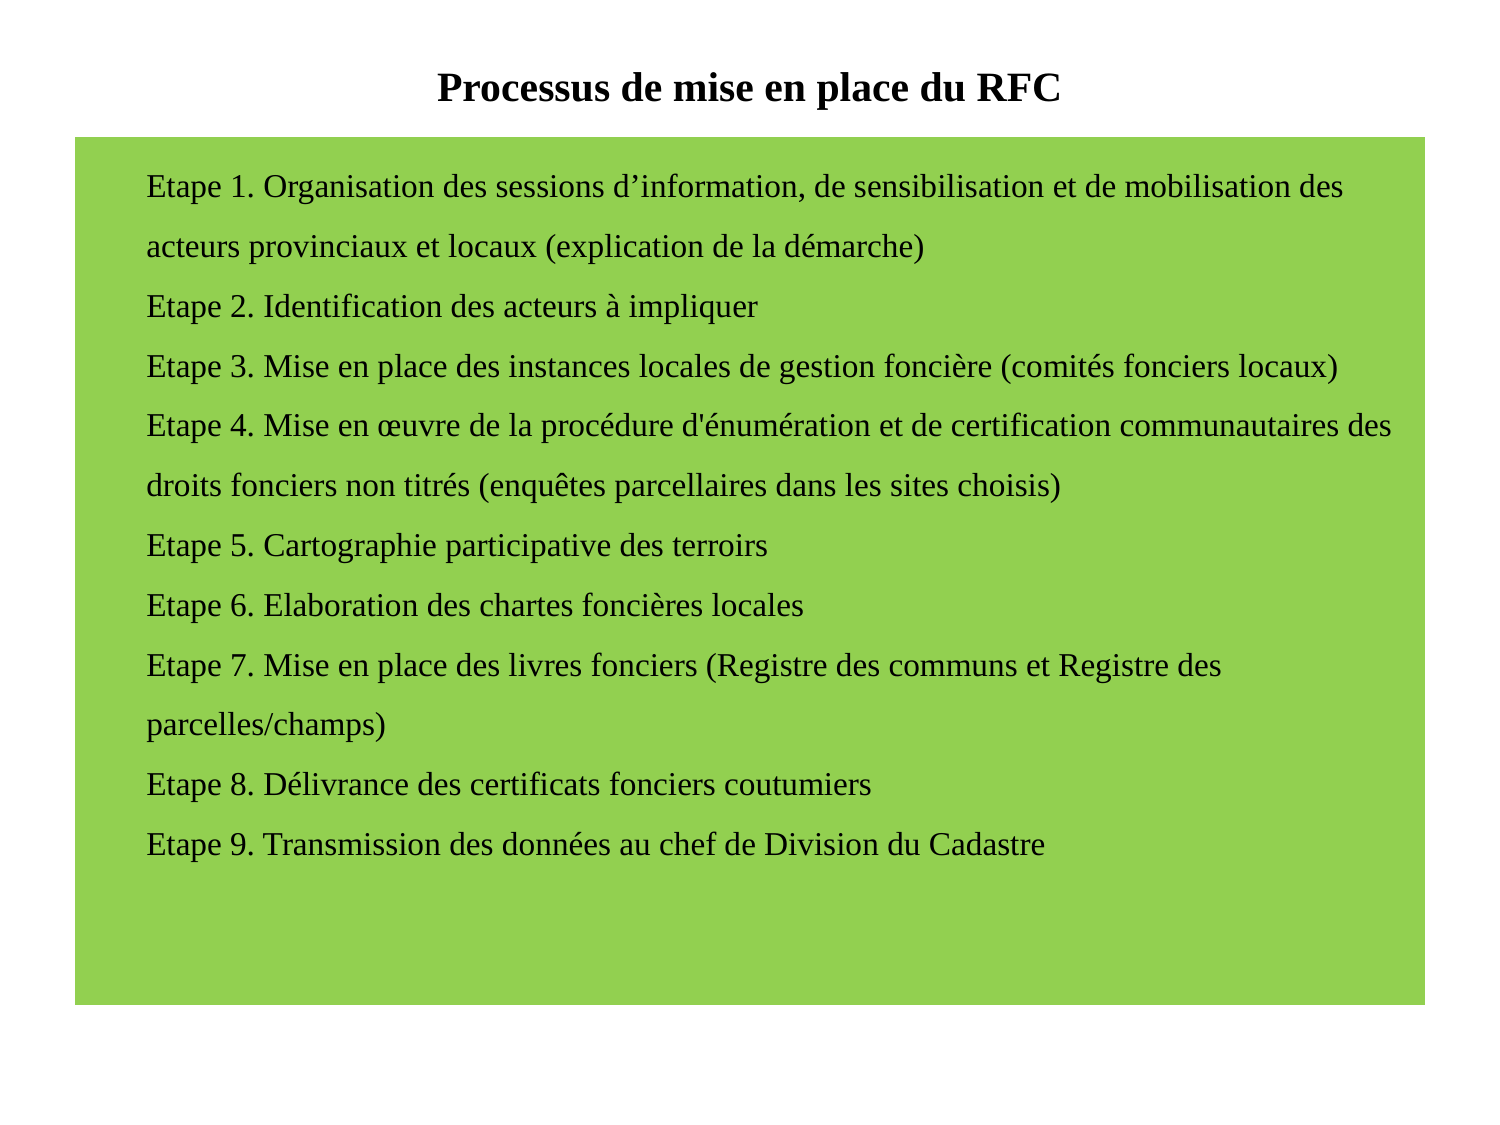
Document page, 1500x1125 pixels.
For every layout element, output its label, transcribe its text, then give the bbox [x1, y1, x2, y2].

list Etape 1. Organisation des sessions d’information, de sensibilisation et de mobilisation des acteurs provinciaux et locaux (explication de la démarche) Etape 2. Identification des acteurs à impliquer Etape 3. Mise en place des instances locales de gestion foncière (comités fonciers locaux) Etape 4. Mise en œuvre de la procédure d'énumération et de certification communautaires des droits fonciers non titrés (enquêtes parcellaires dans les sites choisis) Etape 5. Cartographie participative des terroirs Etape 6. Elaboration des chartes foncières locales Etape 7. Mise en place des livres fonciers (Registre des communs et Registre des parcelles/champs) Etape 8. Délivrance des certificats fonciers coutumiers Etape 9. Transmission des données au chef de Division du Cadastre [75, 137, 1425, 1005]
title Processus de mise en place du RFC [75, 45, 1425, 126]
